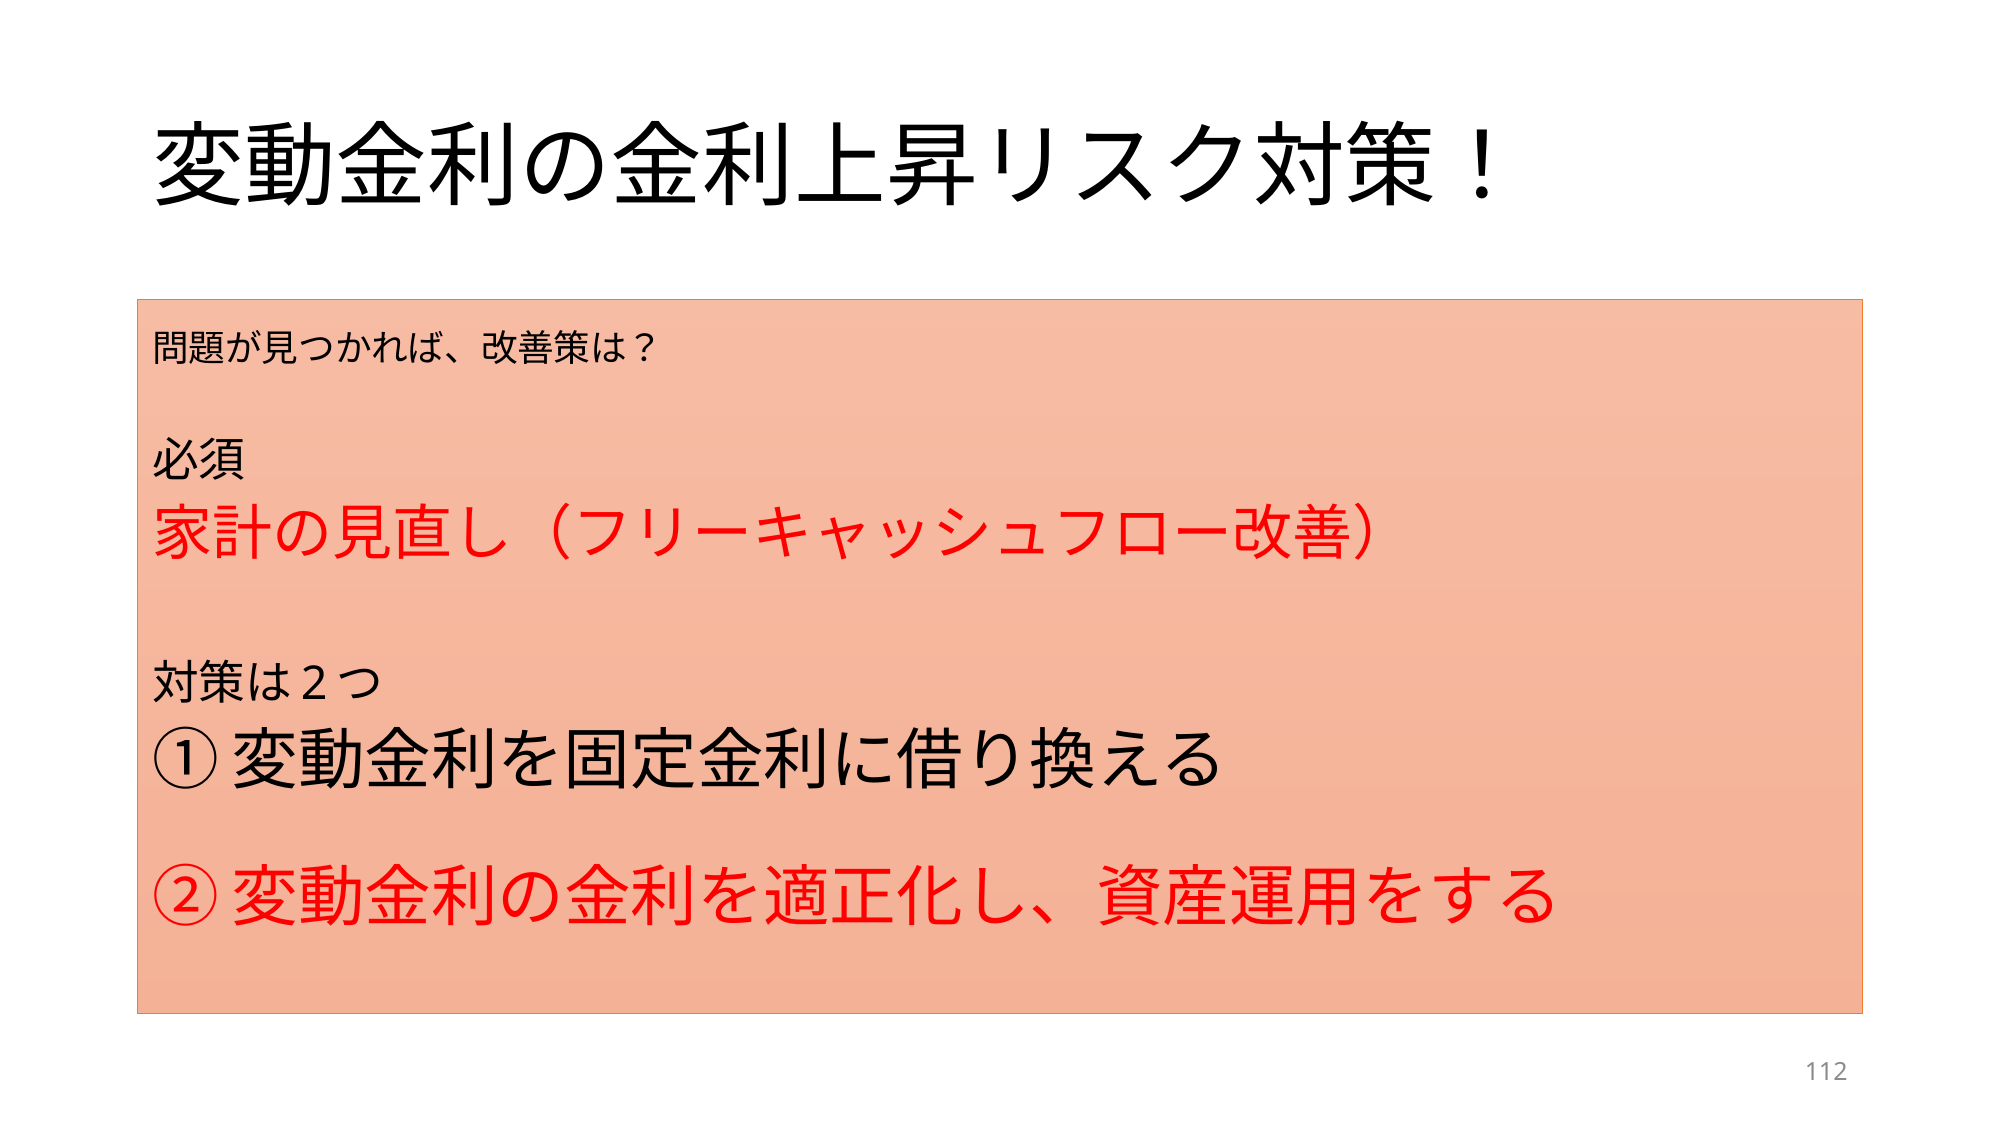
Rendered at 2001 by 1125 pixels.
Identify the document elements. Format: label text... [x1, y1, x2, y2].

slide_number 112 [1412, 1042, 1863, 1103]
list 問題が見つかれば、改善策は？ 必須 家計の見直し（フリーキャッシュフロー改善） 対策は2つ ①変動金利を固定金利に借り換える ②変動金利の金利を適正化し、資産運用をする [137, 299, 1863, 1014]
title 変動金利の金利上昇リスク対策！ [137, 59, 1863, 278]
